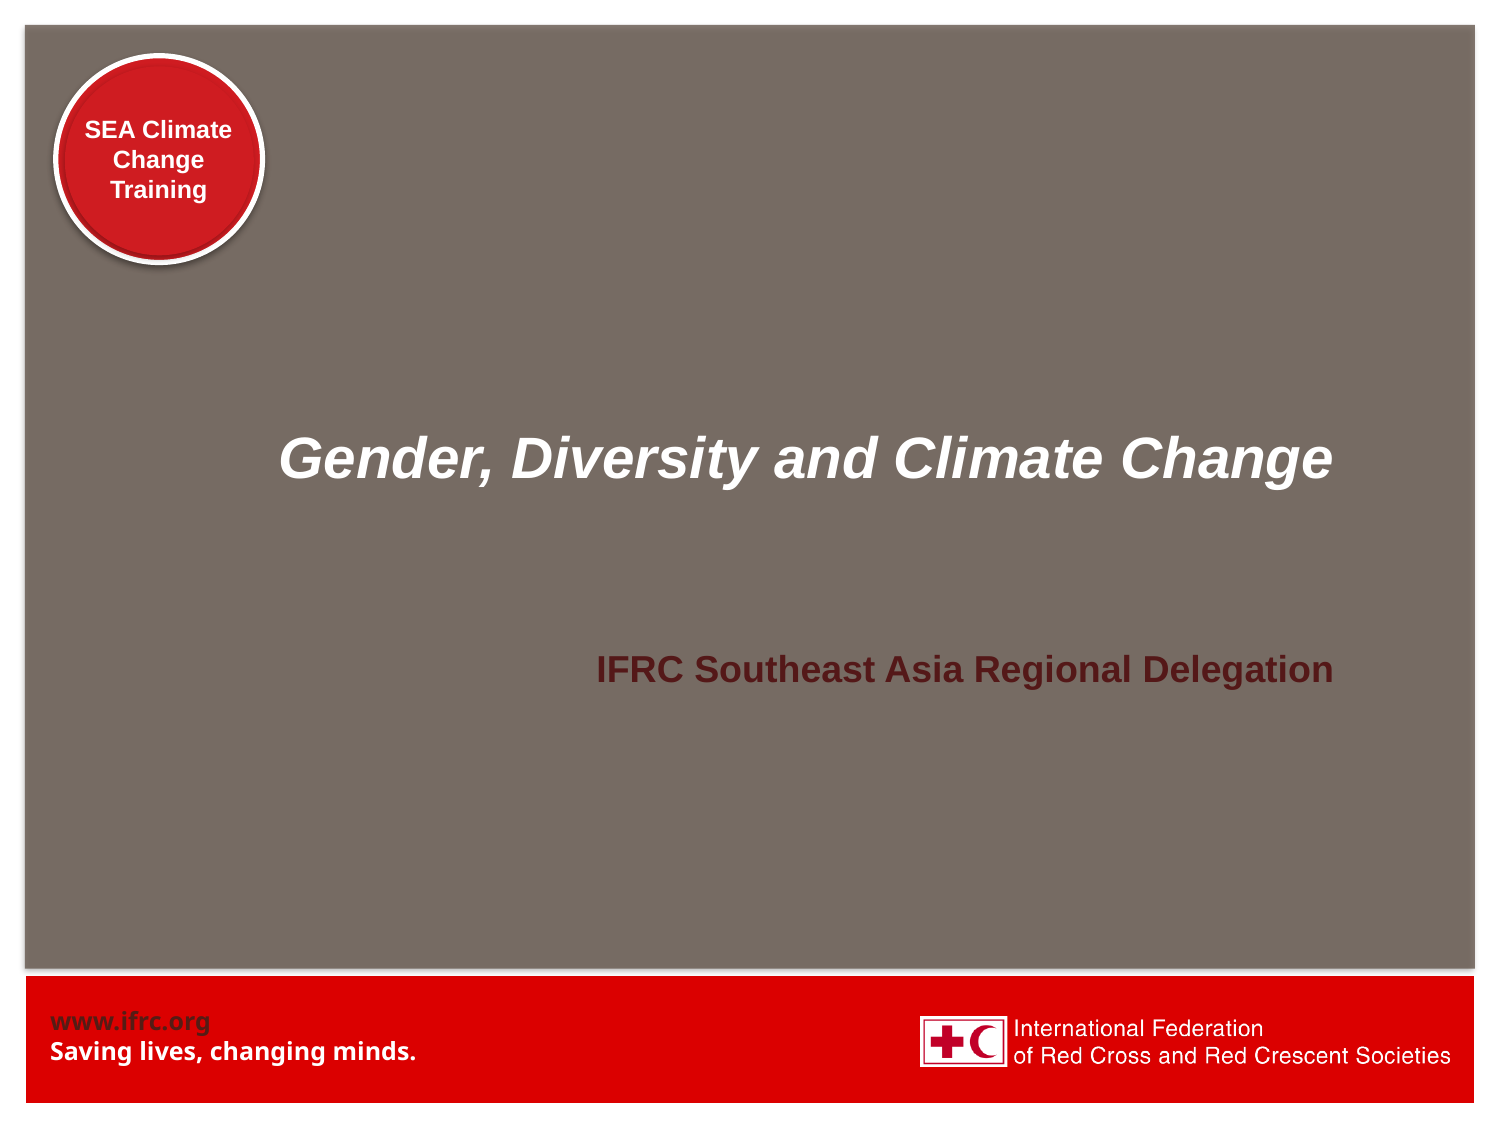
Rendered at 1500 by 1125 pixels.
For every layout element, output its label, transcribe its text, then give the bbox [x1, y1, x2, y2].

picture [920, 1016, 1450, 1067]
title Gender, Diversity and Climate Change [112, 437, 1350, 544]
subtitle IFRC Southeast Asia Regional Delegation [162, 637, 1350, 925]
